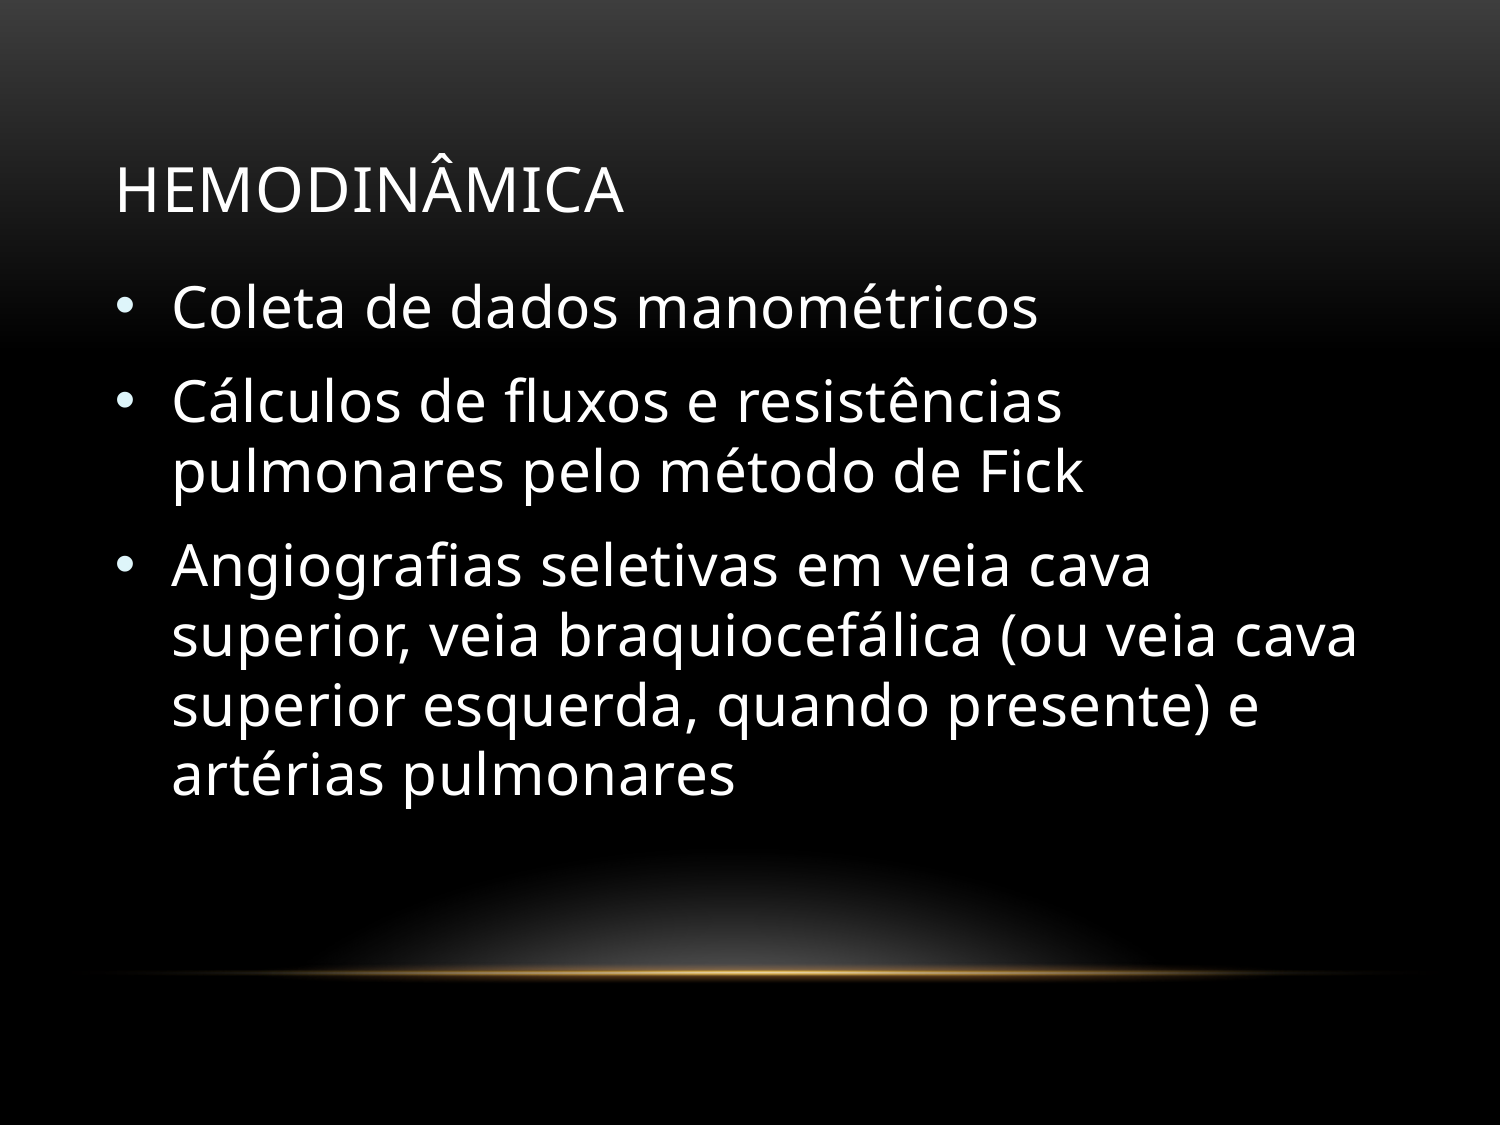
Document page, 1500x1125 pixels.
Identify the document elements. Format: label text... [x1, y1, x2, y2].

title Hemodinâmica [99, 45, 1400, 233]
list Coleta de dados manométricos Cálculos de fluxos e resistências pulmonares pelo método de Fick Angiografias seletivas em veia cava superior, veia braquiocefálica (ou veia cava superior esquerda, quando presente) e artérias pulmonares [99, 262, 1400, 938]
picture [0, 0, 1500, 1125]
